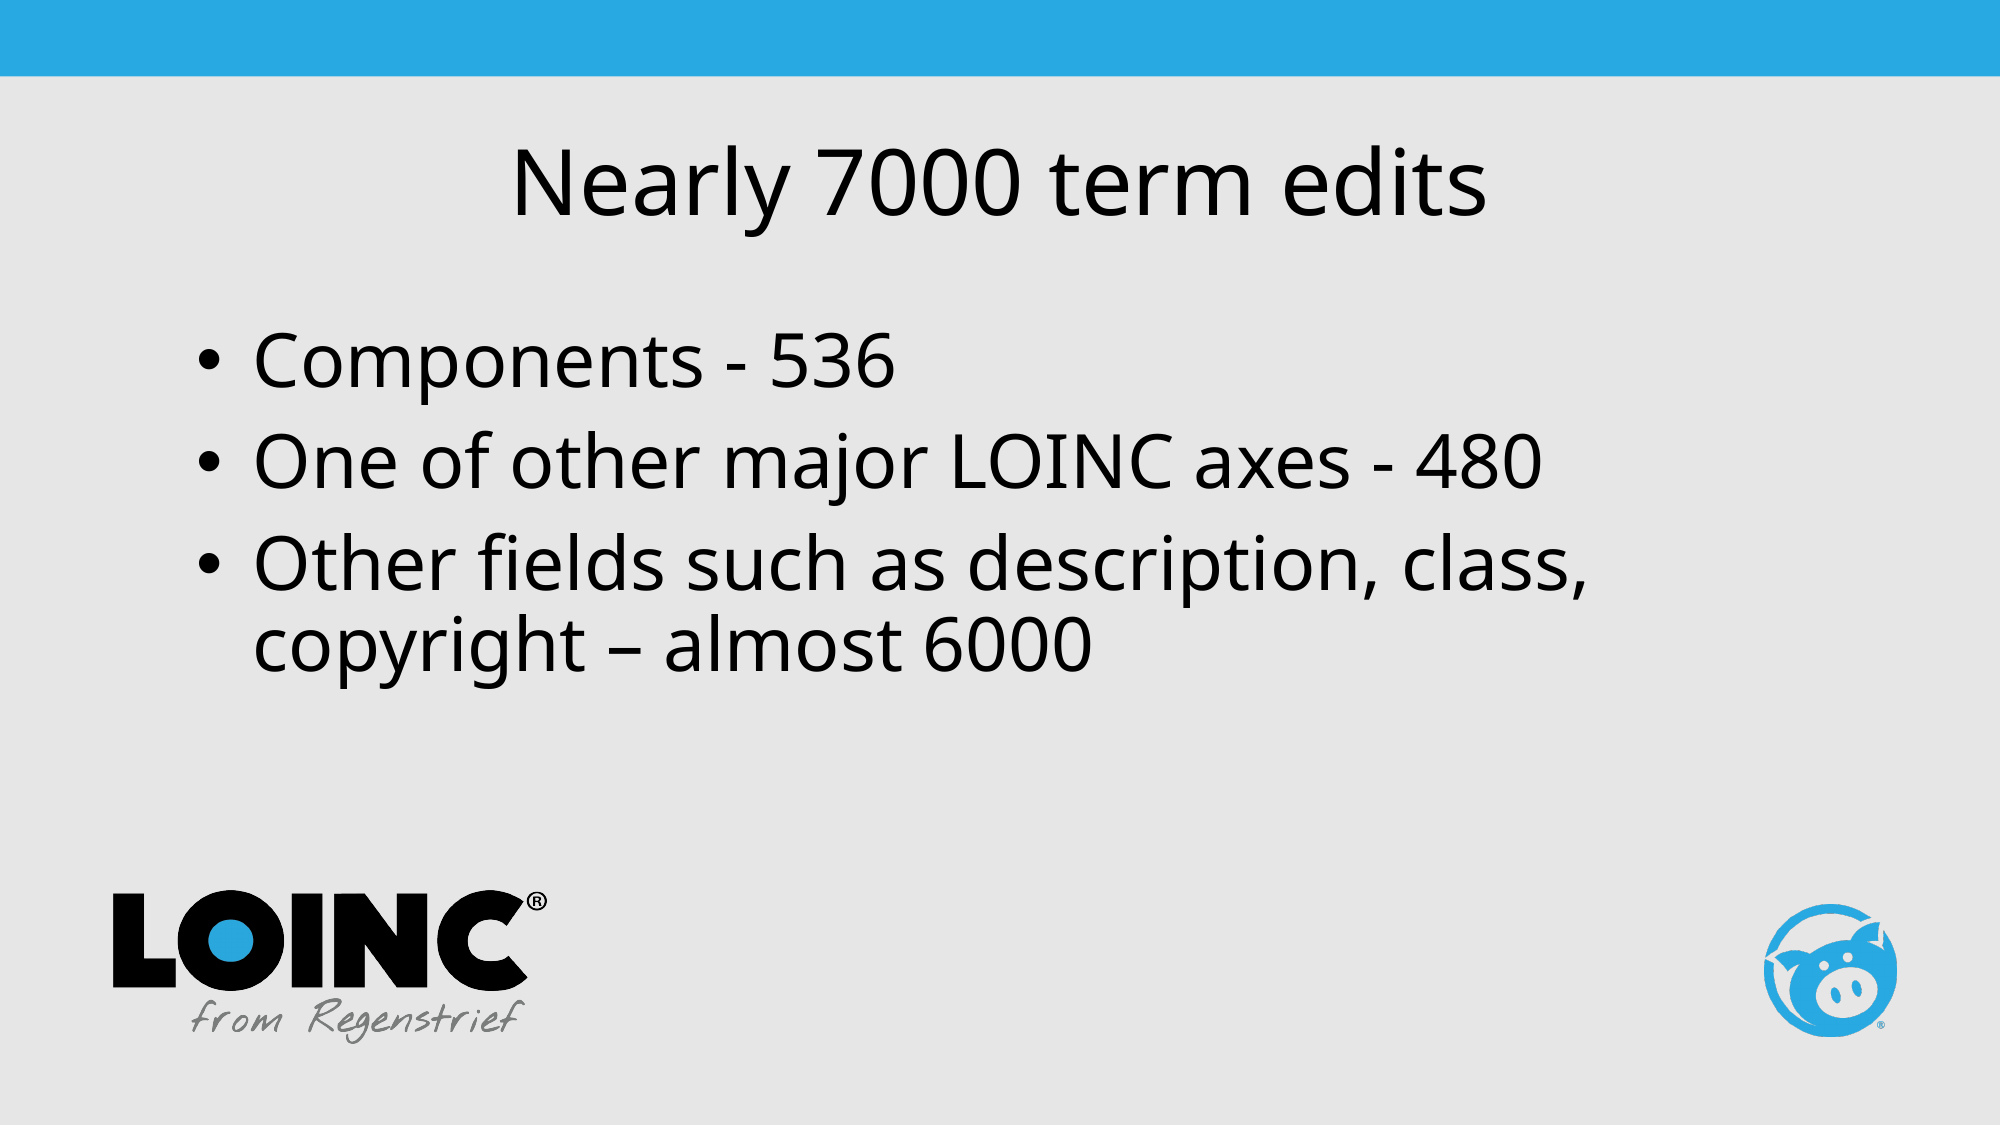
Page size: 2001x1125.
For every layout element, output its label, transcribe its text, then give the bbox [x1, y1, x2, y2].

subtitle Components - 536 One of other major LOINC axes - 480 Other fields such as description, class, copyright – almost 6000 [181, 314, 1848, 912]
picture [1764, 904, 1897, 1037]
title Nearly 7000 term edits [137, 93, 1863, 278]
picture [113, 890, 547, 1044]
